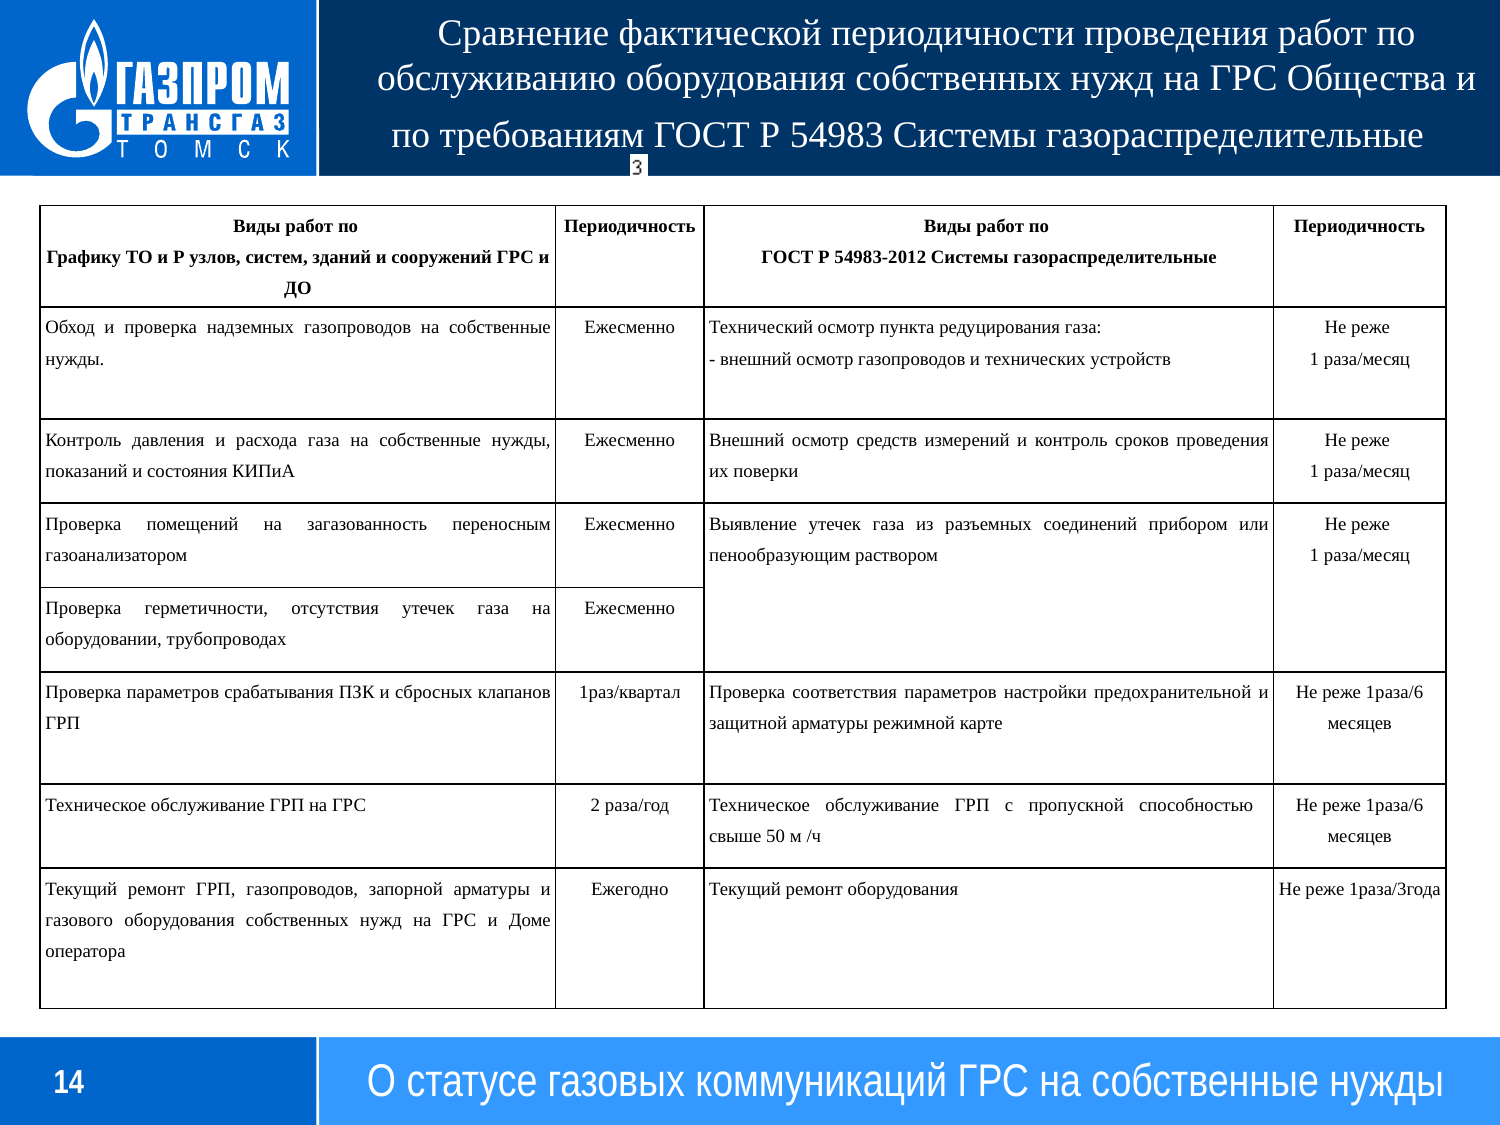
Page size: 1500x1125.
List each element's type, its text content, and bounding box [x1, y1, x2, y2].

table_cell Не реже 1раза/3года [1274, 869, 1445, 1008]
table_cell Не реже 1 раза/месяц [1274, 308, 1445, 418]
table_header Виды работ по ГОСТ Р 54983-2012 Системы газораспределительные [705, 206, 1273, 306]
table_cell Проверка параметров срабатывания ПЗК и сбросных клапанов ГРП [41, 673, 555, 783]
table_cell Выявление утечек газа из разъемных соединений прибором или пенообразующим раствором [705, 504, 1273, 671]
table_cell 2 раза/год [556, 785, 703, 867]
table_cell Проверка помещений на загазованность переносным газоанализатором [41, 504, 555, 587]
table_cell Не реже 1раза/6 месяцев [1274, 673, 1445, 783]
table_cell Ежесменно [556, 308, 703, 418]
table_cell Ежесменно [556, 588, 703, 671]
table_header Периодичность [1274, 206, 1445, 306]
table_cell Текущий ремонт ГРП, газопроводов, запорной арматуры и газового оборудования собственных нужд на ГРС и Доме оператора [41, 869, 555, 1008]
table_cell Ежесменно [556, 420, 703, 502]
table_cell Не реже 1 раза/месяц [1274, 420, 1445, 502]
table_cell Не реже 1раза/6 месяцев [1274, 785, 1445, 867]
table_cell Проверка герметичности, отсутствия утечек газа на оборудовании, трубопроводах [41, 588, 555, 671]
table_cell Не реже 1 раза/месяц [1274, 504, 1445, 671]
table_cell Проверка соответствия параметров настройки предохранительной и защитной арматуры режимной карте [705, 673, 1273, 783]
table_cell 1раз/квартал [556, 673, 703, 783]
title Сравнение фактической периодичности проведения работ по обслуживанию оборудования собственных нужд на ГРС Общества и по требованиям ГОСТ Р 54983 Системы газораспределительные [354, 0, 1500, 166]
table_cell Ежесменно [556, 504, 703, 587]
table_cell Техническое обслуживание ГРП на ГРС [41, 785, 555, 867]
picture [630, 154, 649, 191]
table_cell Контроль давления и расхода газа на собственные нужды, показаний и состояния КИПиА [41, 420, 555, 502]
table_cell Ежегодно [556, 869, 703, 1008]
table_cell Техническое обслуживание ГРП с пропускной способностью свыше 50 м /ч [705, 785, 1273, 867]
table_cell Текущий ремонт оборудования [705, 869, 1273, 1008]
text_box О статусе газовых коммуникаций ГРС на собственные нужды [352, 1043, 1500, 1113]
table_header Виды работ по Графику ТО и Р узлов, систем, зданий и сооружений ГРС и ДО [41, 206, 555, 306]
table_cell Обход и проверка надземных газопроводов на собственные нужды. [41, 308, 555, 418]
table_cell Внешний осмотр средств измерений и контроль сроков проведения их поверки [705, 420, 1273, 502]
table_header Периодичность [556, 206, 703, 306]
table_cell Технический осмотр пункта редуцирования газа: - внешний осмотр газопроводов и технических устройств [705, 308, 1273, 418]
